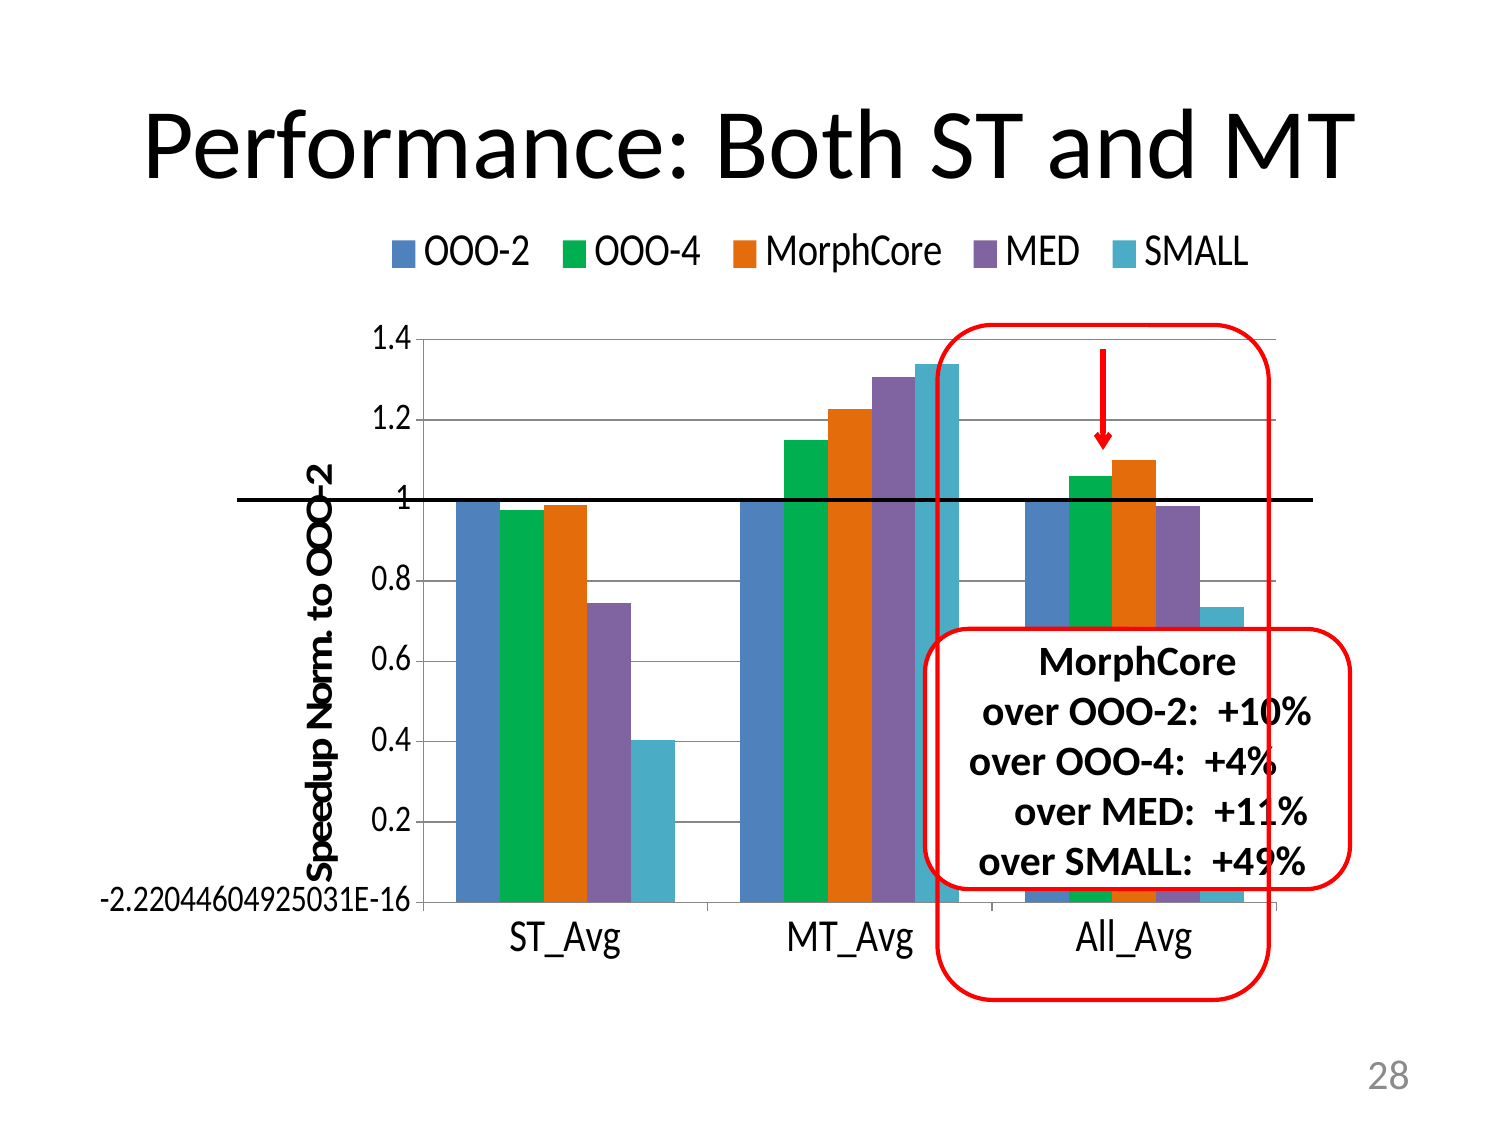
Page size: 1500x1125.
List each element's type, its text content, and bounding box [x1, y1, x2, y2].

chart [99, 224, 1308, 1038]
title Performance: Both ST and MT [75, 45, 1425, 233]
text_box MorphCore over OOO-2: +10% over OOO-4: +4% over MED: +11% over SMALL: +49% [1312, 627, 1353, 891]
slide_number 27 [1074, 1042, 1425, 1103]
